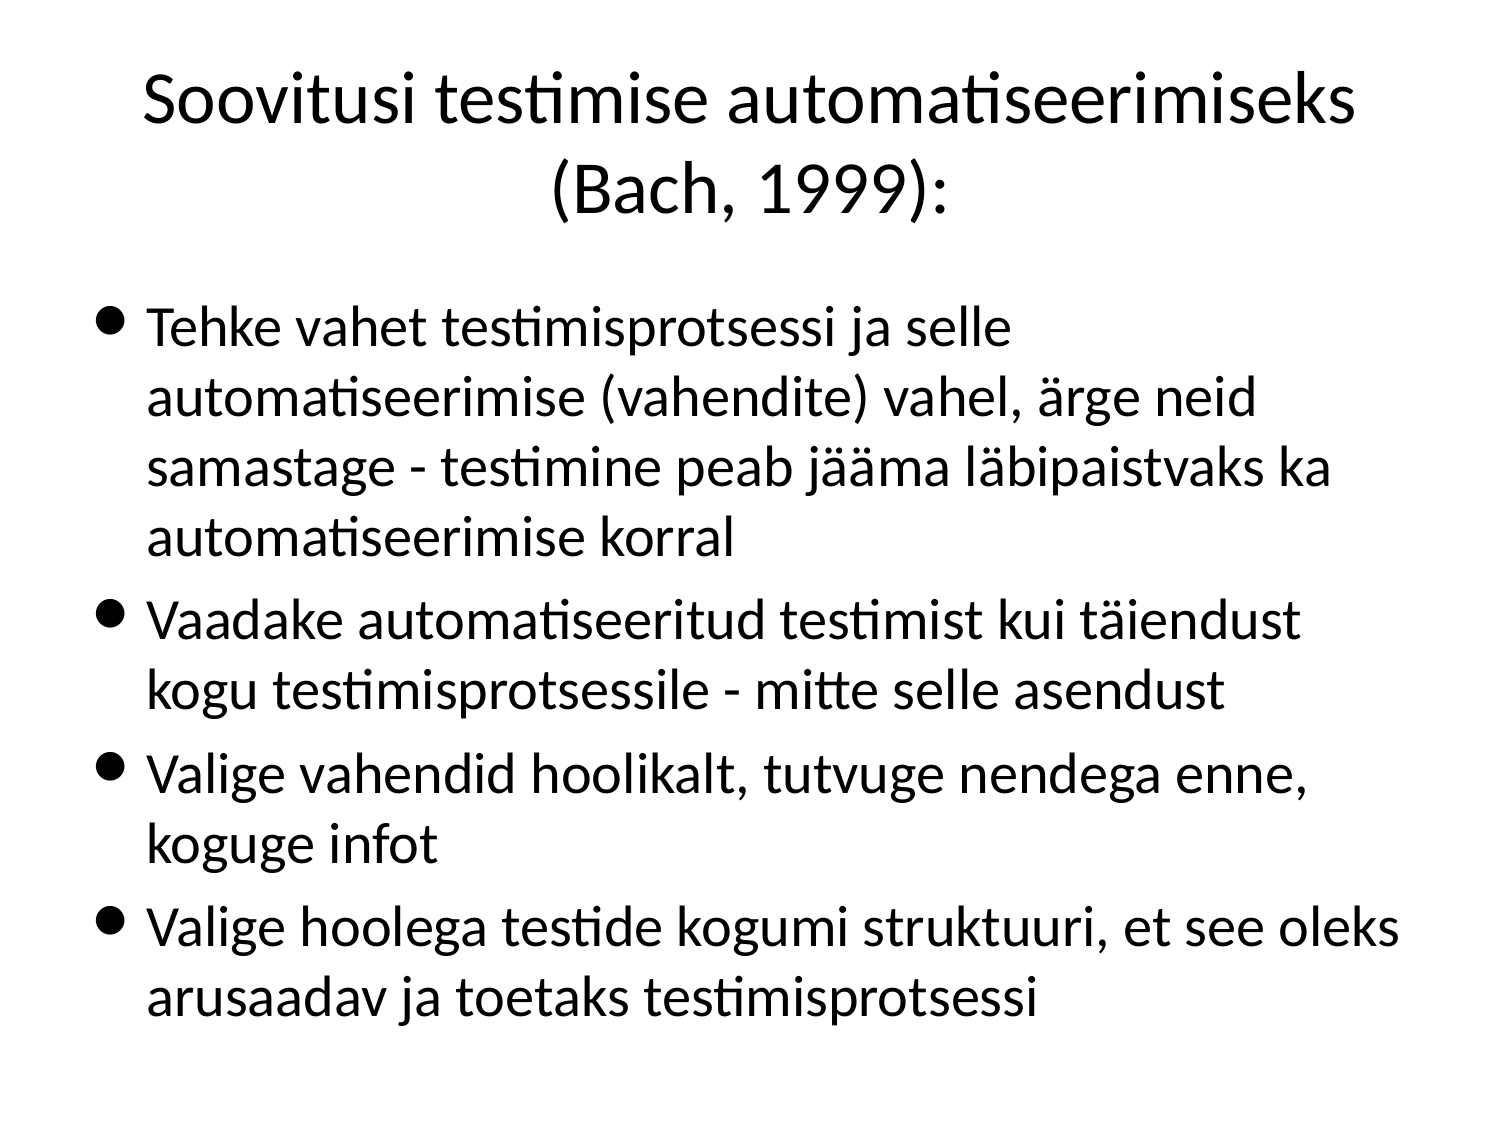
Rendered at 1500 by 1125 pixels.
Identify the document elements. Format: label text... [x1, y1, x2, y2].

title Soovitusi testimise automatiseerimiseks (Bach, 1999): [75, 45, 1425, 233]
list Tehke vahet testimisprotsessi ja selle automatiseerimise (vahendite) vahel, ärge neid samastage - testimine peab jääma läbipaistvaks ka automatiseerimise korral Vaadake automatiseeritud testimist kui täiendust kogu testimisprotsessile - mitte selle asendust Valige vahendid hoolikalt, tutvuge nendega enne, koguge infot Valige hoolega testide kogumi struktuuri, et see oleks arusaadav ja toetaks testimisprotsessi [75, 280, 1425, 1024]
